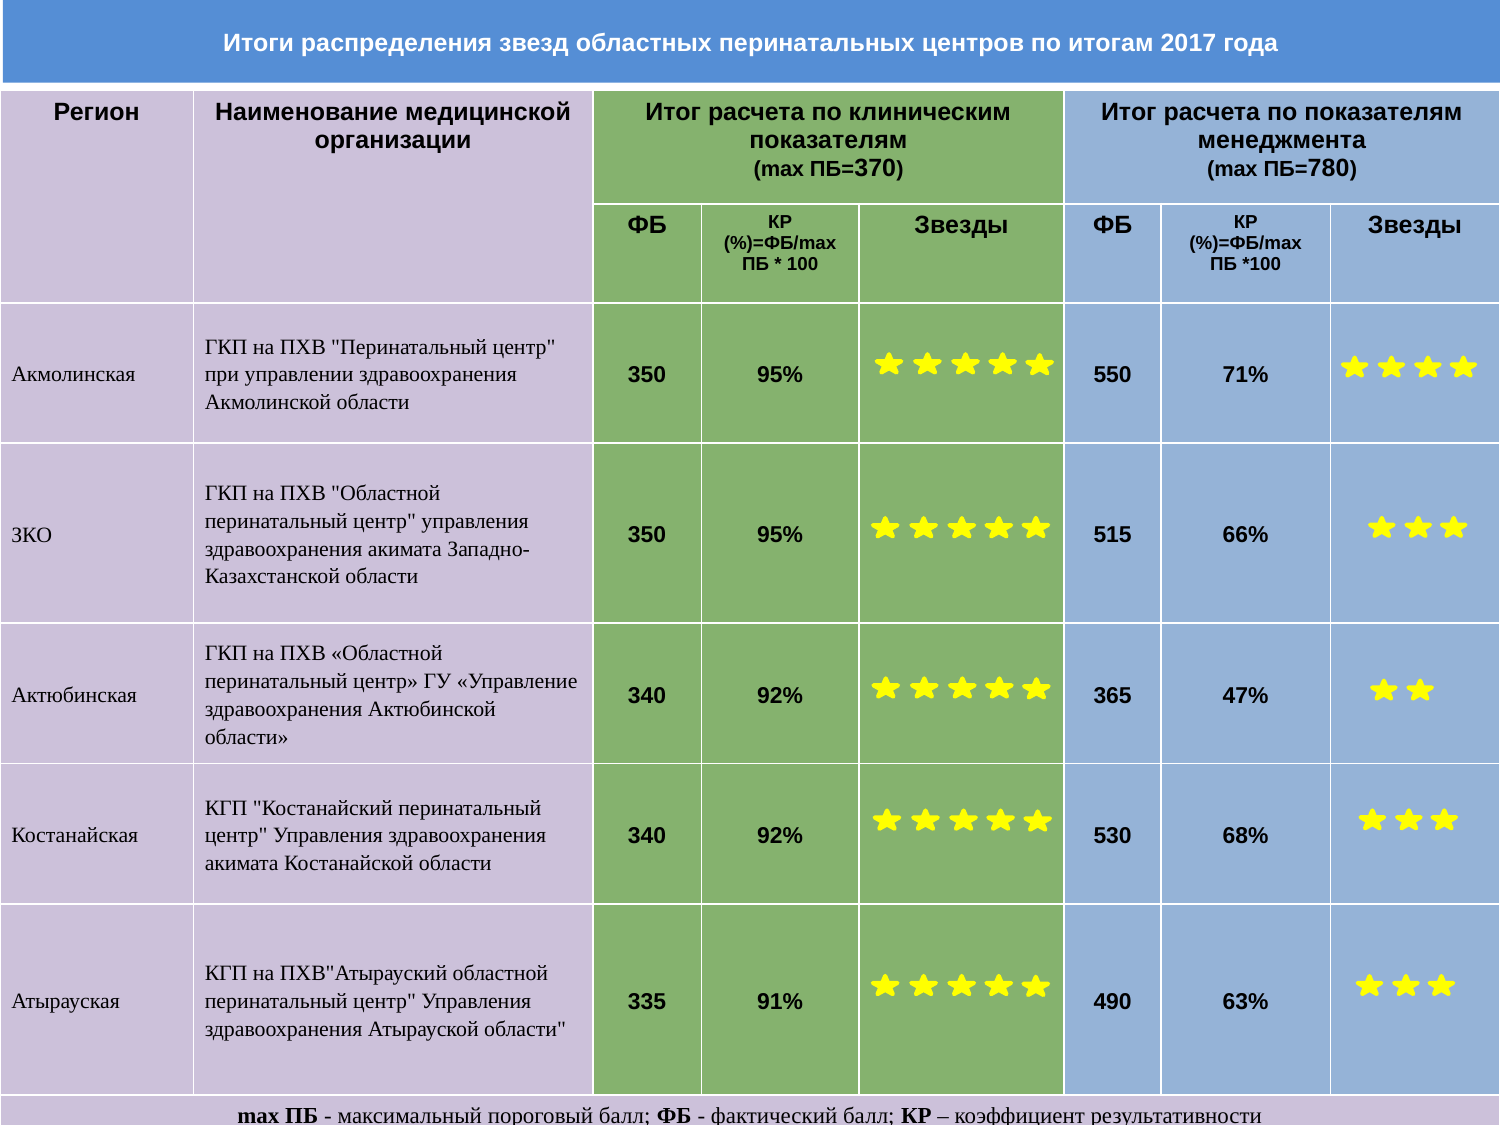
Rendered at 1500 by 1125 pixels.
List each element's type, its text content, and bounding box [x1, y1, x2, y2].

table_cell 530 [1065, 764, 1160, 903]
table_cell [860, 304, 1063, 442]
table_cell Атырауская [1, 905, 193, 1094]
table_cell Звезды [860, 205, 1063, 302]
table_header Регион [1, 91, 193, 302]
table_cell ФБ [1065, 205, 1160, 302]
table_cell 47% [1162, 624, 1330, 763]
table_cell 92% [702, 764, 858, 903]
table_cell [1331, 764, 1499, 903]
table_cell 350 [594, 304, 701, 442]
table_cell КГП на ПХВ"Атырауский областной перинатальный центр" Управления здравоохранения Атырауской области" [194, 905, 592, 1094]
table_cell [860, 624, 1063, 763]
table_cell 66% [1162, 444, 1330, 622]
table_cell Костанайская [1, 764, 193, 903]
table_cell КГП "Костанайский перинатальный центр" Управления здравоохранения акимата Костанайской области [194, 764, 592, 903]
table_cell 68% [1162, 764, 1330, 903]
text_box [872, 975, 1049, 996]
table_header Итог расчета по клиническим показателям (mах ПБ=370) [594, 91, 1063, 203]
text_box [872, 517, 1049, 537]
table_cell КР (%)=ФБ/mах ПБ * 100 [702, 205, 858, 302]
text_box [876, 354, 1053, 374]
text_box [1369, 517, 1466, 537]
table_header Итог расчета по показателям менеджмента (mах ПБ=780) [1065, 91, 1499, 203]
table_cell [1331, 304, 1499, 442]
table_cell Акмолинская [1, 304, 193, 442]
table_cell [860, 905, 1063, 1094]
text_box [874, 810, 1051, 830]
table_cell mах ПБ - максимальный пороговый балл; ФБ - фактический балл; КР – коэффициент результативности [1, 1096, 1499, 1125]
table_cell [1331, 624, 1499, 763]
table_cell ГКП на ПХВ "Областной перинатальный центр" управления здравоохранения акимата Западно-Казахстанской области [194, 444, 592, 622]
table_cell ГКП на ПХВ "Перинатальный центр" при управлении здравоохранения Акмолинской области [194, 304, 592, 442]
table_cell 92% [702, 624, 858, 763]
table_cell 95% [702, 304, 858, 442]
table_header Наименование медицинской организации [194, 91, 592, 302]
table_cell 63% [1162, 905, 1330, 1094]
table_cell 335 [594, 905, 701, 1094]
table_cell 550 [1065, 304, 1160, 442]
table_cell ЗКО [1, 444, 193, 622]
table_cell [860, 444, 1063, 622]
table_cell Звезды [1331, 205, 1499, 302]
table_cell 490 [1065, 905, 1160, 1094]
table_cell 340 [594, 764, 701, 903]
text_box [1371, 680, 1433, 699]
table_cell КР (%)=ФБ/mах ПБ *100 [1162, 205, 1330, 302]
table_cell [860, 764, 1063, 903]
table_cell [1331, 905, 1499, 1094]
table_cell [1331, 444, 1499, 622]
table_cell 515 [1065, 444, 1160, 622]
table_cell 340 [594, 624, 701, 763]
title Итоги распределения звезд областных перинатальных центров по итогам 2017 года [1, 0, 1500, 85]
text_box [873, 678, 1050, 698]
table_cell ГКП на ПХВ «Областной перинатальный центр» ГУ «Управление здравоохранения Актюбинской области» [194, 624, 592, 763]
table_cell 91% [702, 905, 858, 1094]
table_cell Актюбинская [1, 624, 193, 763]
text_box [1342, 357, 1476, 376]
table_cell ФБ [594, 205, 701, 302]
table_cell 95% [702, 444, 858, 622]
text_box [1357, 975, 1454, 995]
table_cell 71% [1162, 304, 1330, 442]
table_cell 350 [594, 444, 701, 622]
table_cell 365 [1065, 624, 1160, 763]
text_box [1360, 810, 1457, 829]
